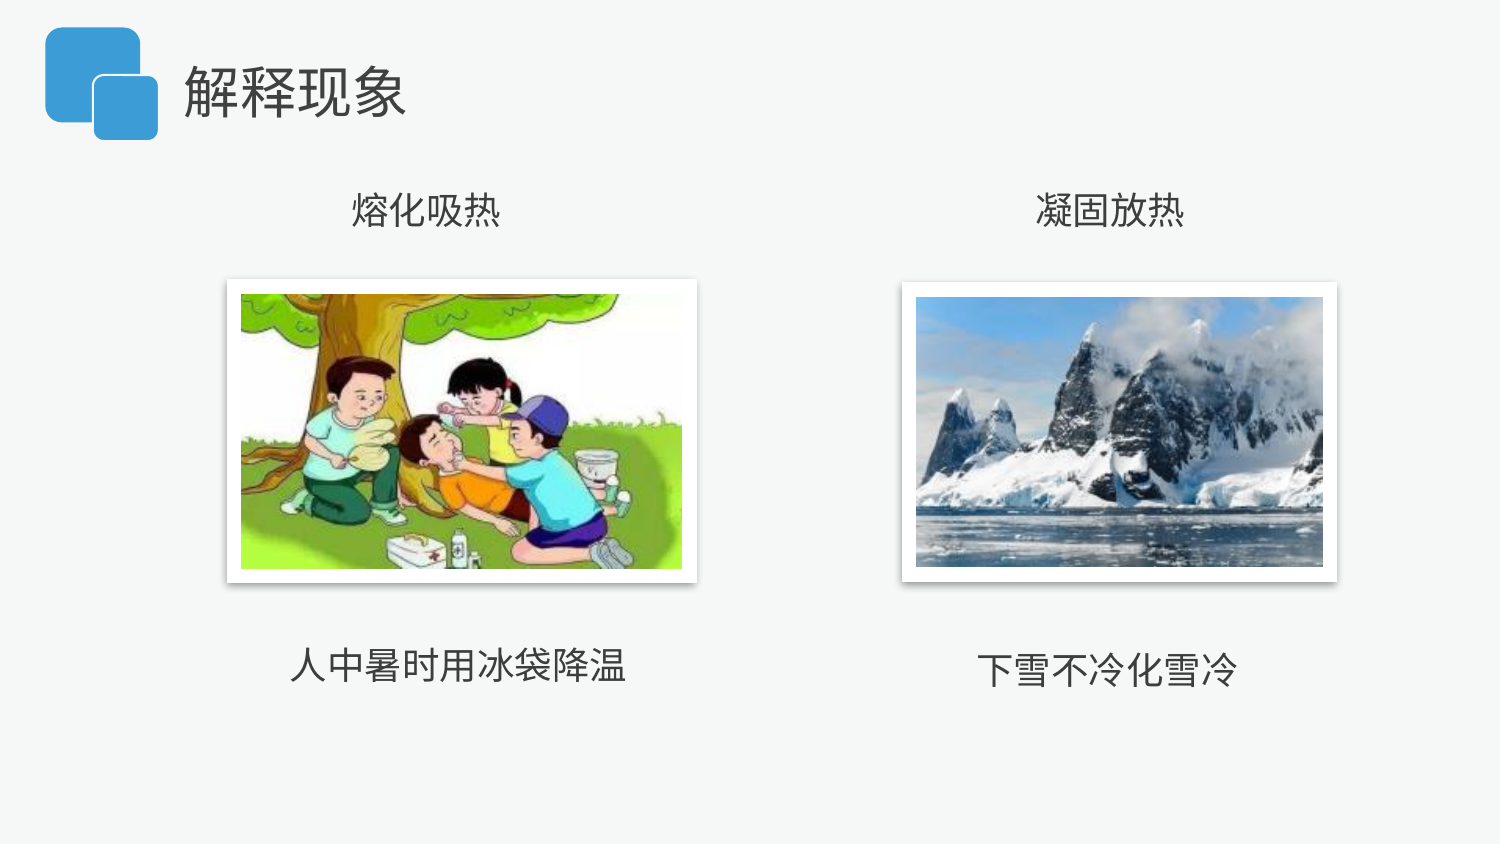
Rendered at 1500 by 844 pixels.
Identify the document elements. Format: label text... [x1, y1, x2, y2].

text_box [144, 90, 472, 154]
text_box 解释现象 [172, 51, 440, 130]
picture [916, 296, 1323, 568]
text_box 凝固放热 [1024, 181, 1412, 238]
text_box 熔化吸热 [340, 181, 728, 238]
text_box 人中暑时用冰袋降温 [278, 613, 761, 693]
text_box 下雪不冷化雪冷 [964, 618, 1347, 698]
picture [241, 294, 683, 569]
